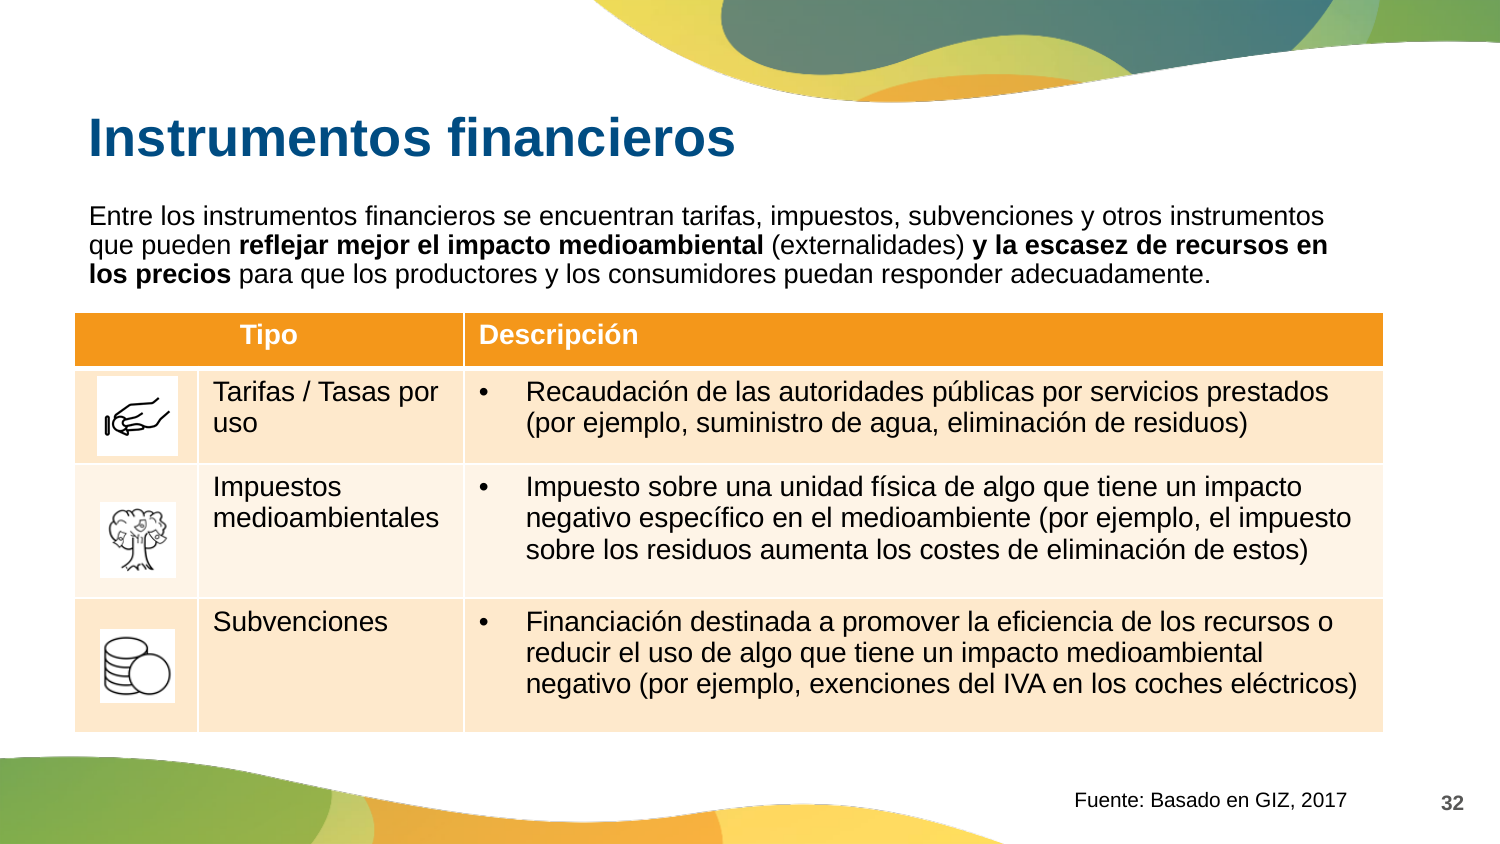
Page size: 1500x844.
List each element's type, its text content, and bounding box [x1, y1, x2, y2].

table_header Tipo [75, 313, 463, 366]
list Entre los instrumentos financieros se encuentran tarifas, impuestos, subvenciones y otros instrumentos que pueden reflejar mejor el impacto medioambiental (externalidades) y la escasez de recursos en los precios para que los productores y los consumidores puedan responder adecuadamente. [73, 194, 1389, 661]
picture [0, 724, 1500, 844]
text_box Fuente: Basado en GIZ, 2017 [1059, 779, 1363, 820]
picture [100, 502, 176, 578]
table_cell [75, 371, 197, 463]
picture [0, 0, 1500, 120]
table_cell Recaudación de las autoridades públicas por servicios prestados (por ejemplo, suministro de agua, eliminación de residuos) [465, 371, 1383, 463]
table_cell Tarifas / Tasas por uso [199, 371, 463, 463]
table_cell Subvenciones [199, 599, 463, 732]
picture [100, 629, 175, 703]
title Instrumentos financieros [73, 94, 1480, 184]
table_cell Impuestos medioambientales [199, 465, 463, 597]
table_cell [75, 599, 197, 732]
table_cell Impuesto sobre una unidad física de algo que tiene un impacto negativo específico en el medioambiente (por ejemplo, el impuesto sobre los residuos aumenta los costes de eliminación de estos) [465, 465, 1383, 597]
table_cell Financiación destinada a promover la eficiencia de los recursos o reducir el uso de algo que tiene un impacto medioambiental negativo (por ejemplo, exenciones del IVA en los coches eléctricos) [465, 599, 1383, 732]
slide_number 32 [1141, 780, 1480, 826]
table_header Descripción [465, 313, 1383, 366]
table_cell [75, 465, 197, 597]
picture [97, 376, 178, 456]
